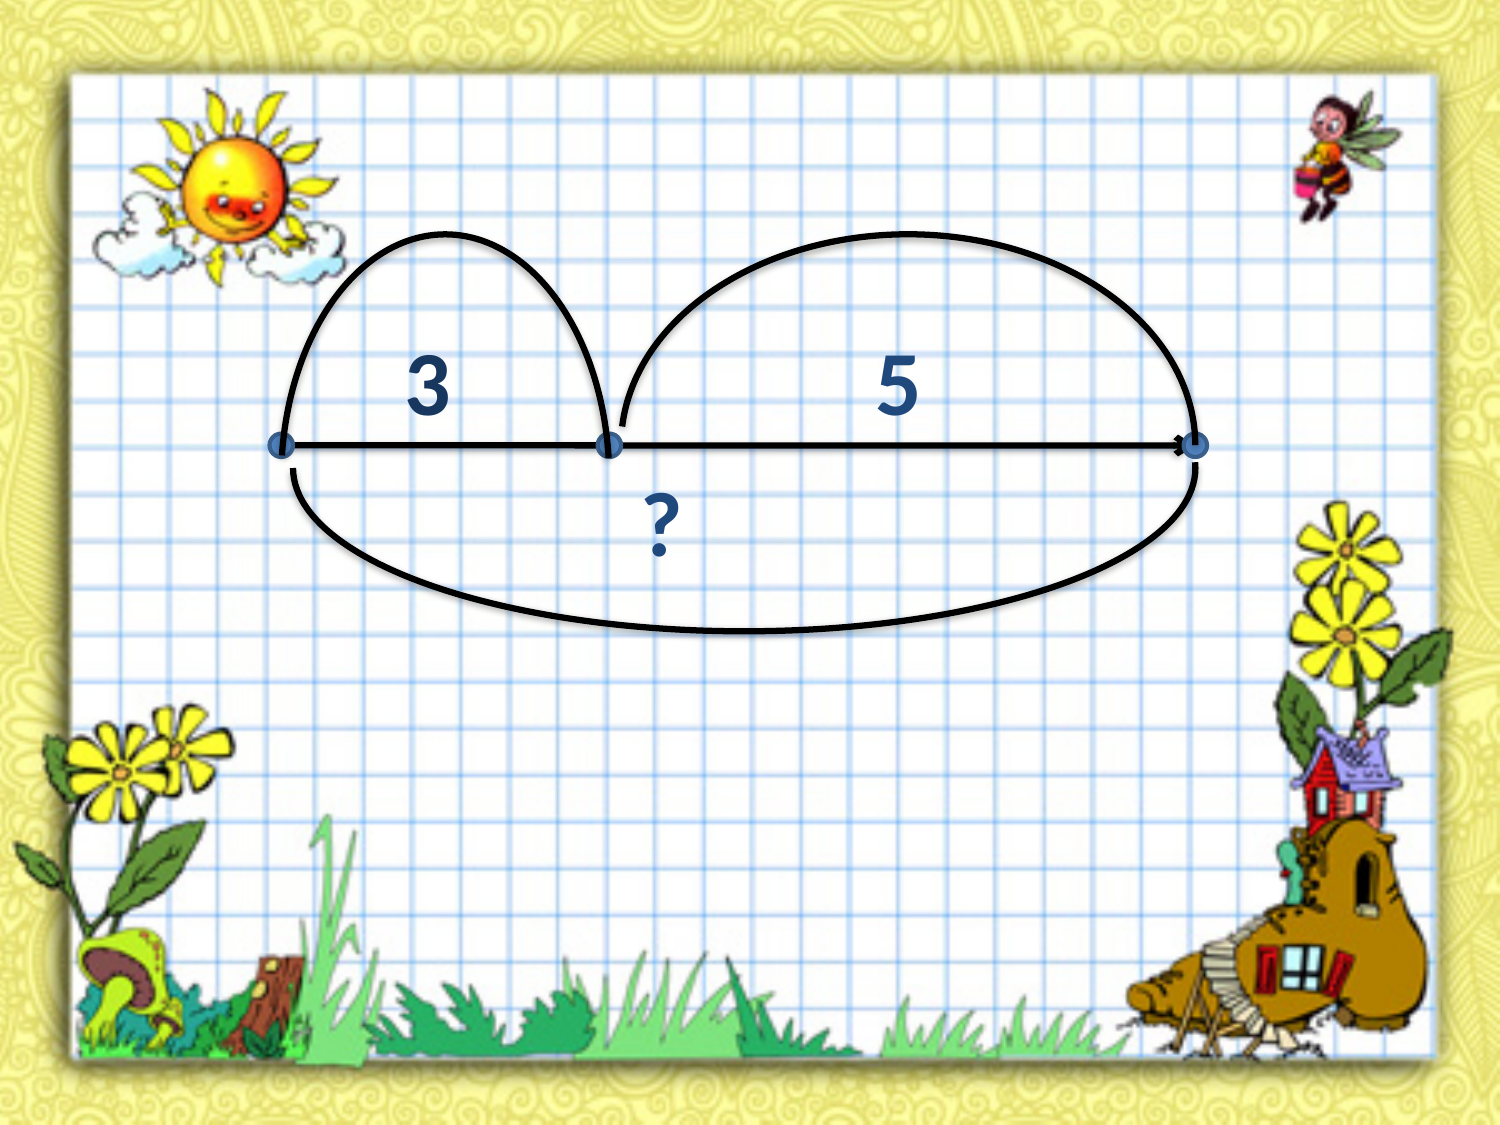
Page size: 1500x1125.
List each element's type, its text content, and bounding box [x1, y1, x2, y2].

text_box 5 [860, 316, 937, 442]
text_box 3 [389, 316, 488, 442]
text_box ? [625, 456, 721, 582]
picture [0, 0, 1500, 1125]
text_box [267, 432, 277, 450]
text_box [612, 431, 623, 443]
text_box [289, 462, 1199, 635]
text_box [619, 231, 1199, 446]
text_box [278, 455, 612, 466]
text_box [1185, 433, 1210, 460]
text_box [279, 231, 611, 443]
